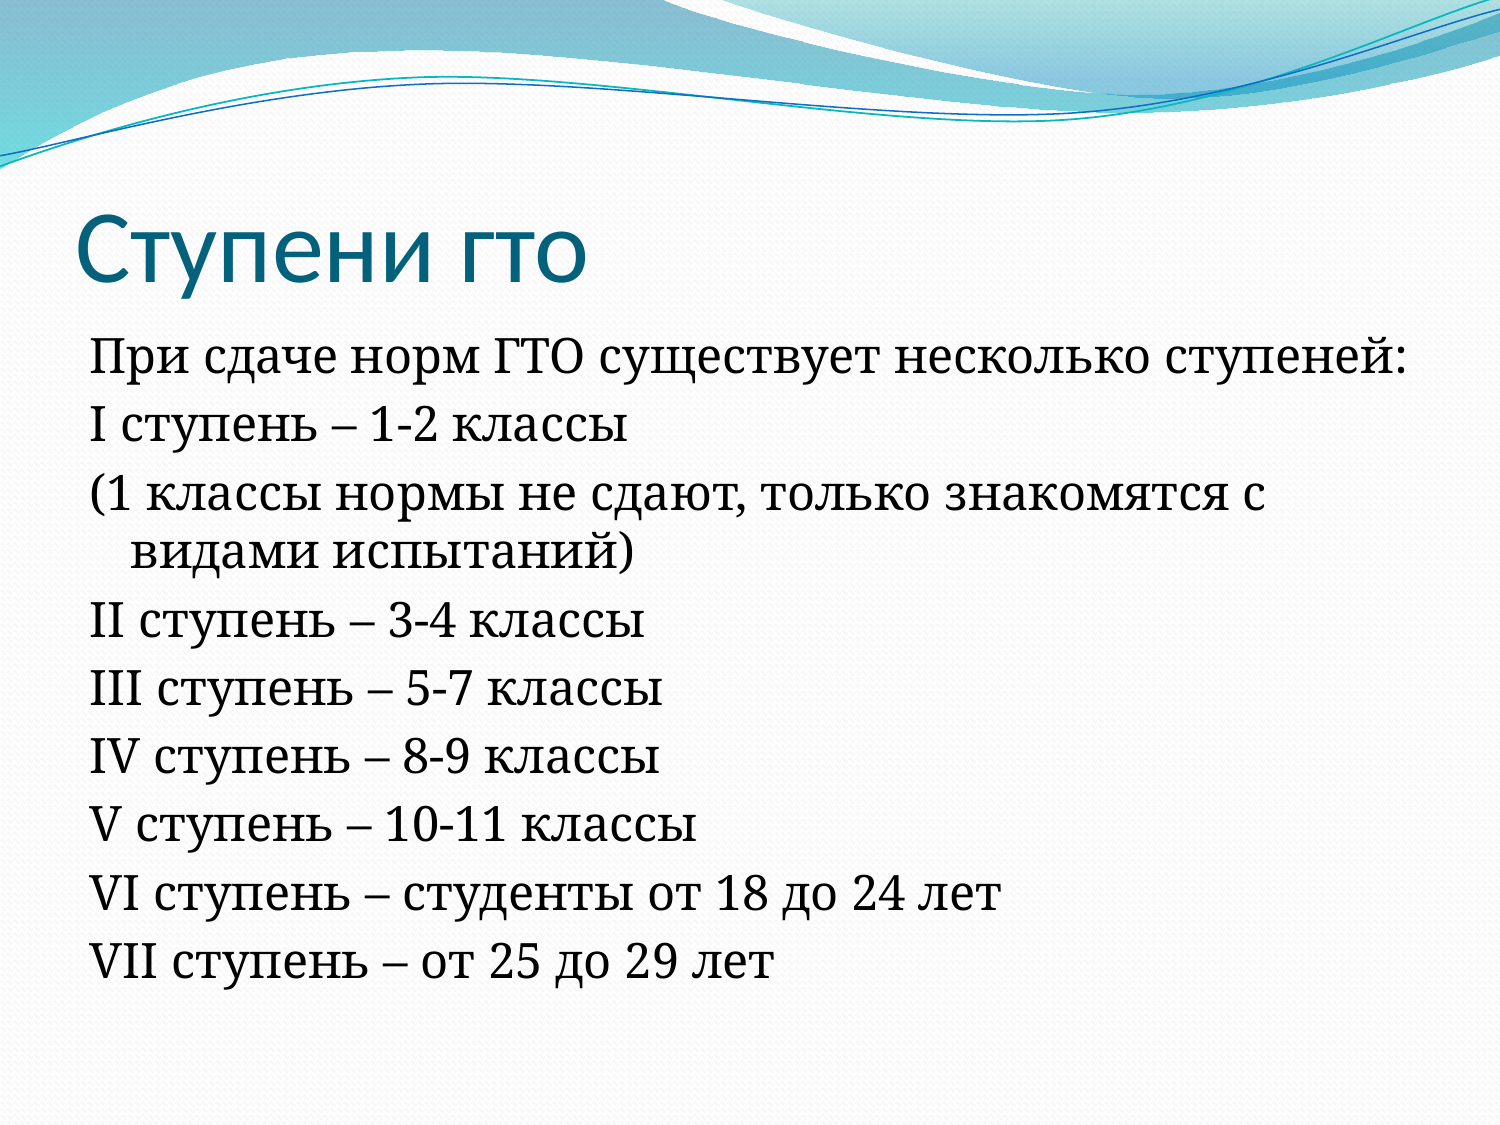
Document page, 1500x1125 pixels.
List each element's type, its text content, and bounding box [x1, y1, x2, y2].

list При сдаче норм ГТО существует несколько ступеней: I ступень – 1-2 классы (1 классы нормы не сдают, только знакомятся с видами испытаний) II ступень – 3-4 классы III ступень – 5-7 классы IV ступень – 8-9 классы V ступень – 10-11 классы VI ступень – студенты от 18 до 24 лет VII ступень – от 25 до 29 лет [75, 317, 1425, 1038]
title Ступени гто [75, 115, 1425, 303]
